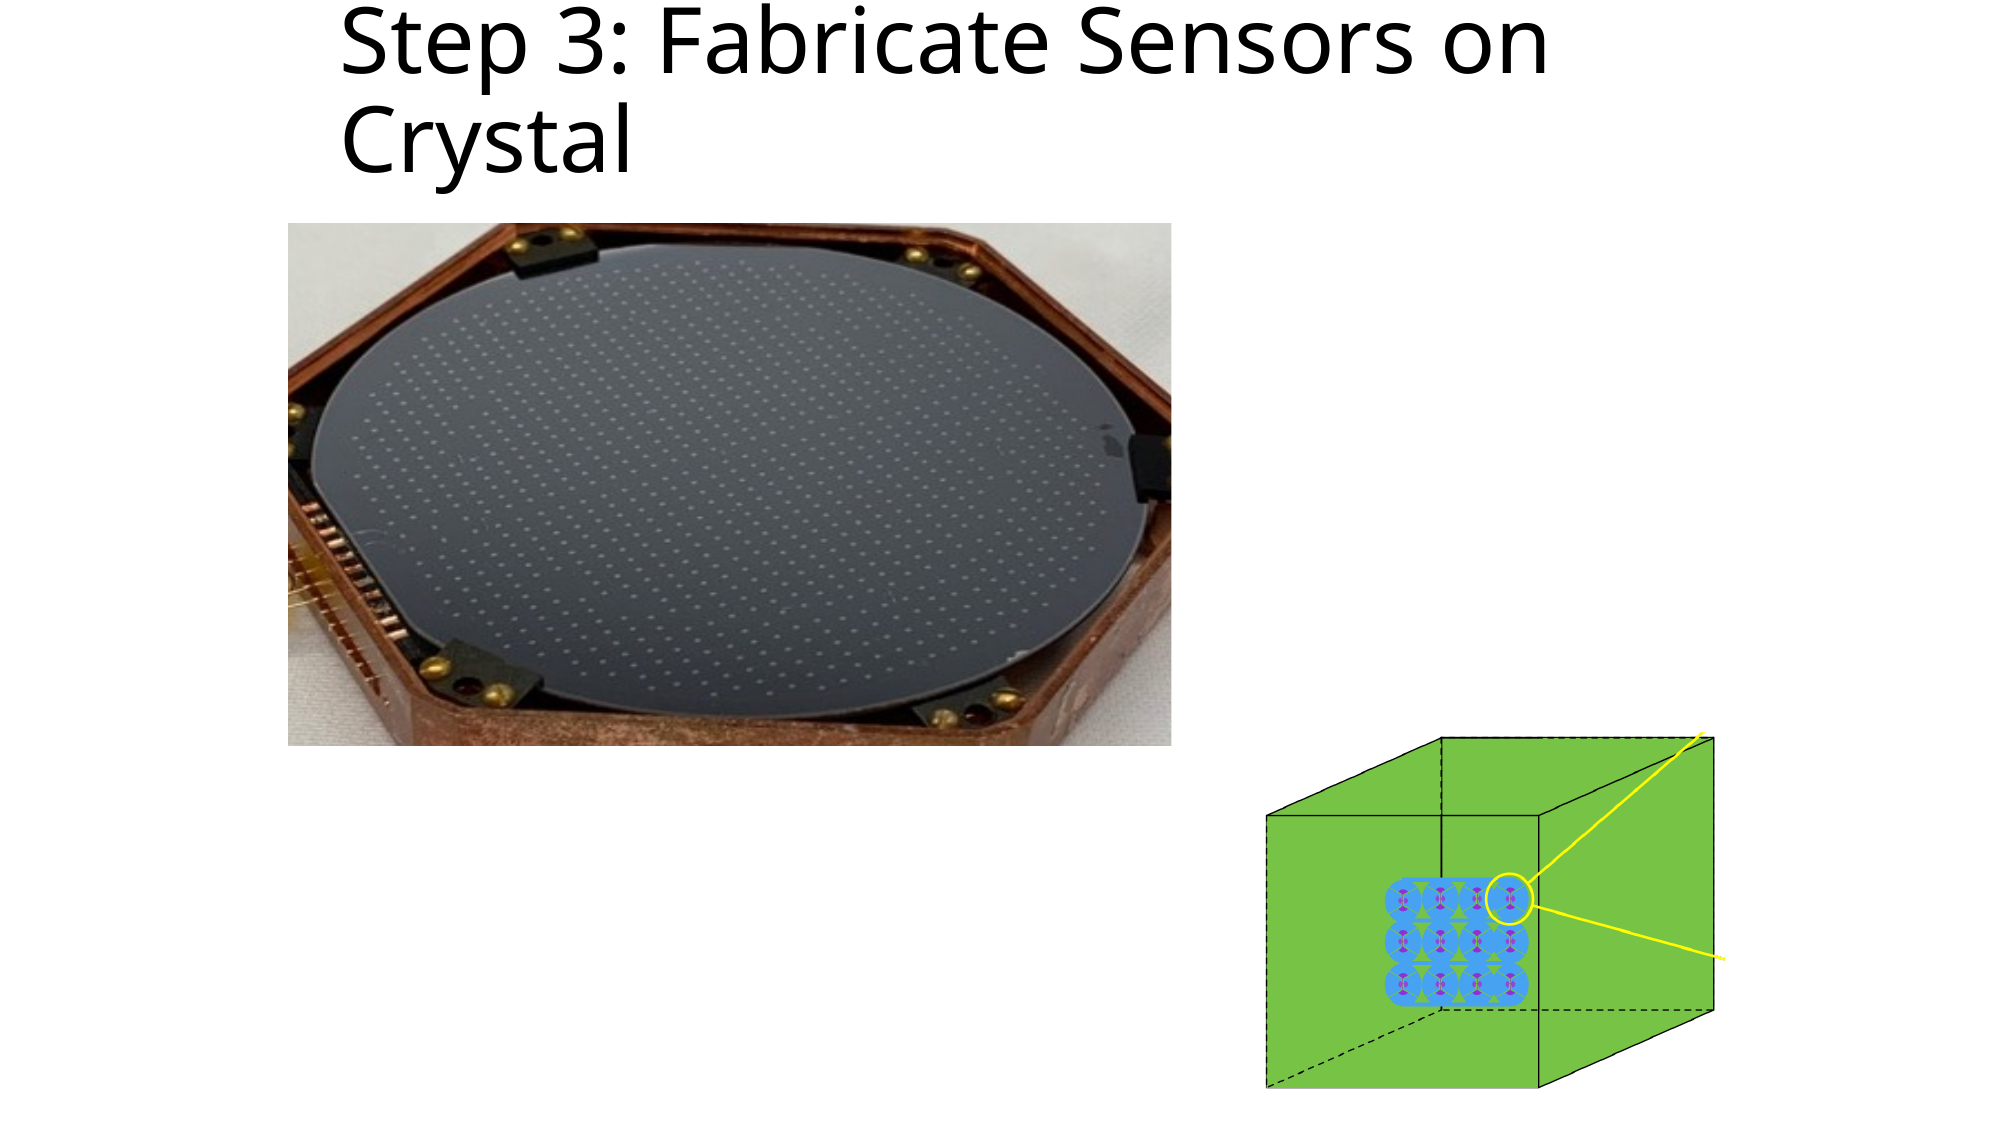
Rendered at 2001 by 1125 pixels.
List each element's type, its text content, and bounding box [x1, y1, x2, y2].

title Step 3: Fabricate Sensors on Crystal [324, 0, 1675, 188]
picture [1264, 732, 1726, 1090]
picture [287, 223, 1172, 746]
